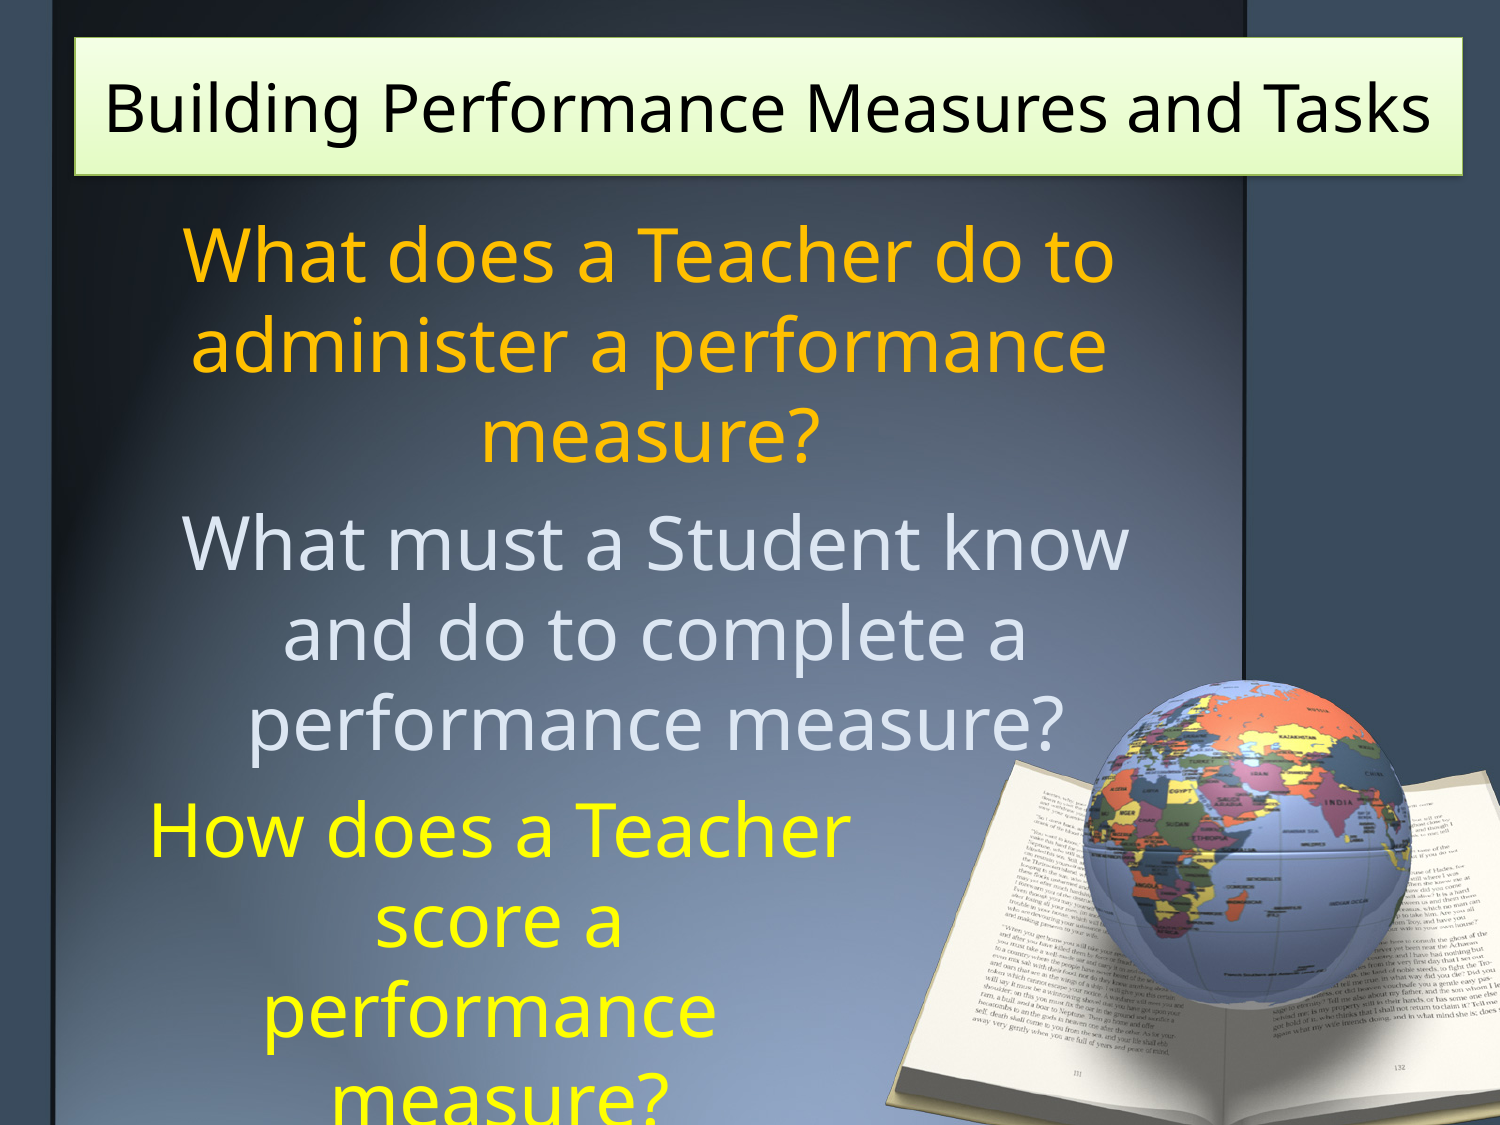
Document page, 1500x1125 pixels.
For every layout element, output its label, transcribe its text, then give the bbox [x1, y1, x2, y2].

text_box How does a Teacher score a performance measure? [124, 774, 875, 1125]
list What must a Student know and do to complete a performance measure? [99, 487, 1213, 788]
title Building Performance Measures and Tasks [74, 37, 1463, 176]
picture [0, 0, 1500, 1125]
text_box What does a Teacher do to administer a performance measure? [99, 199, 1200, 485]
